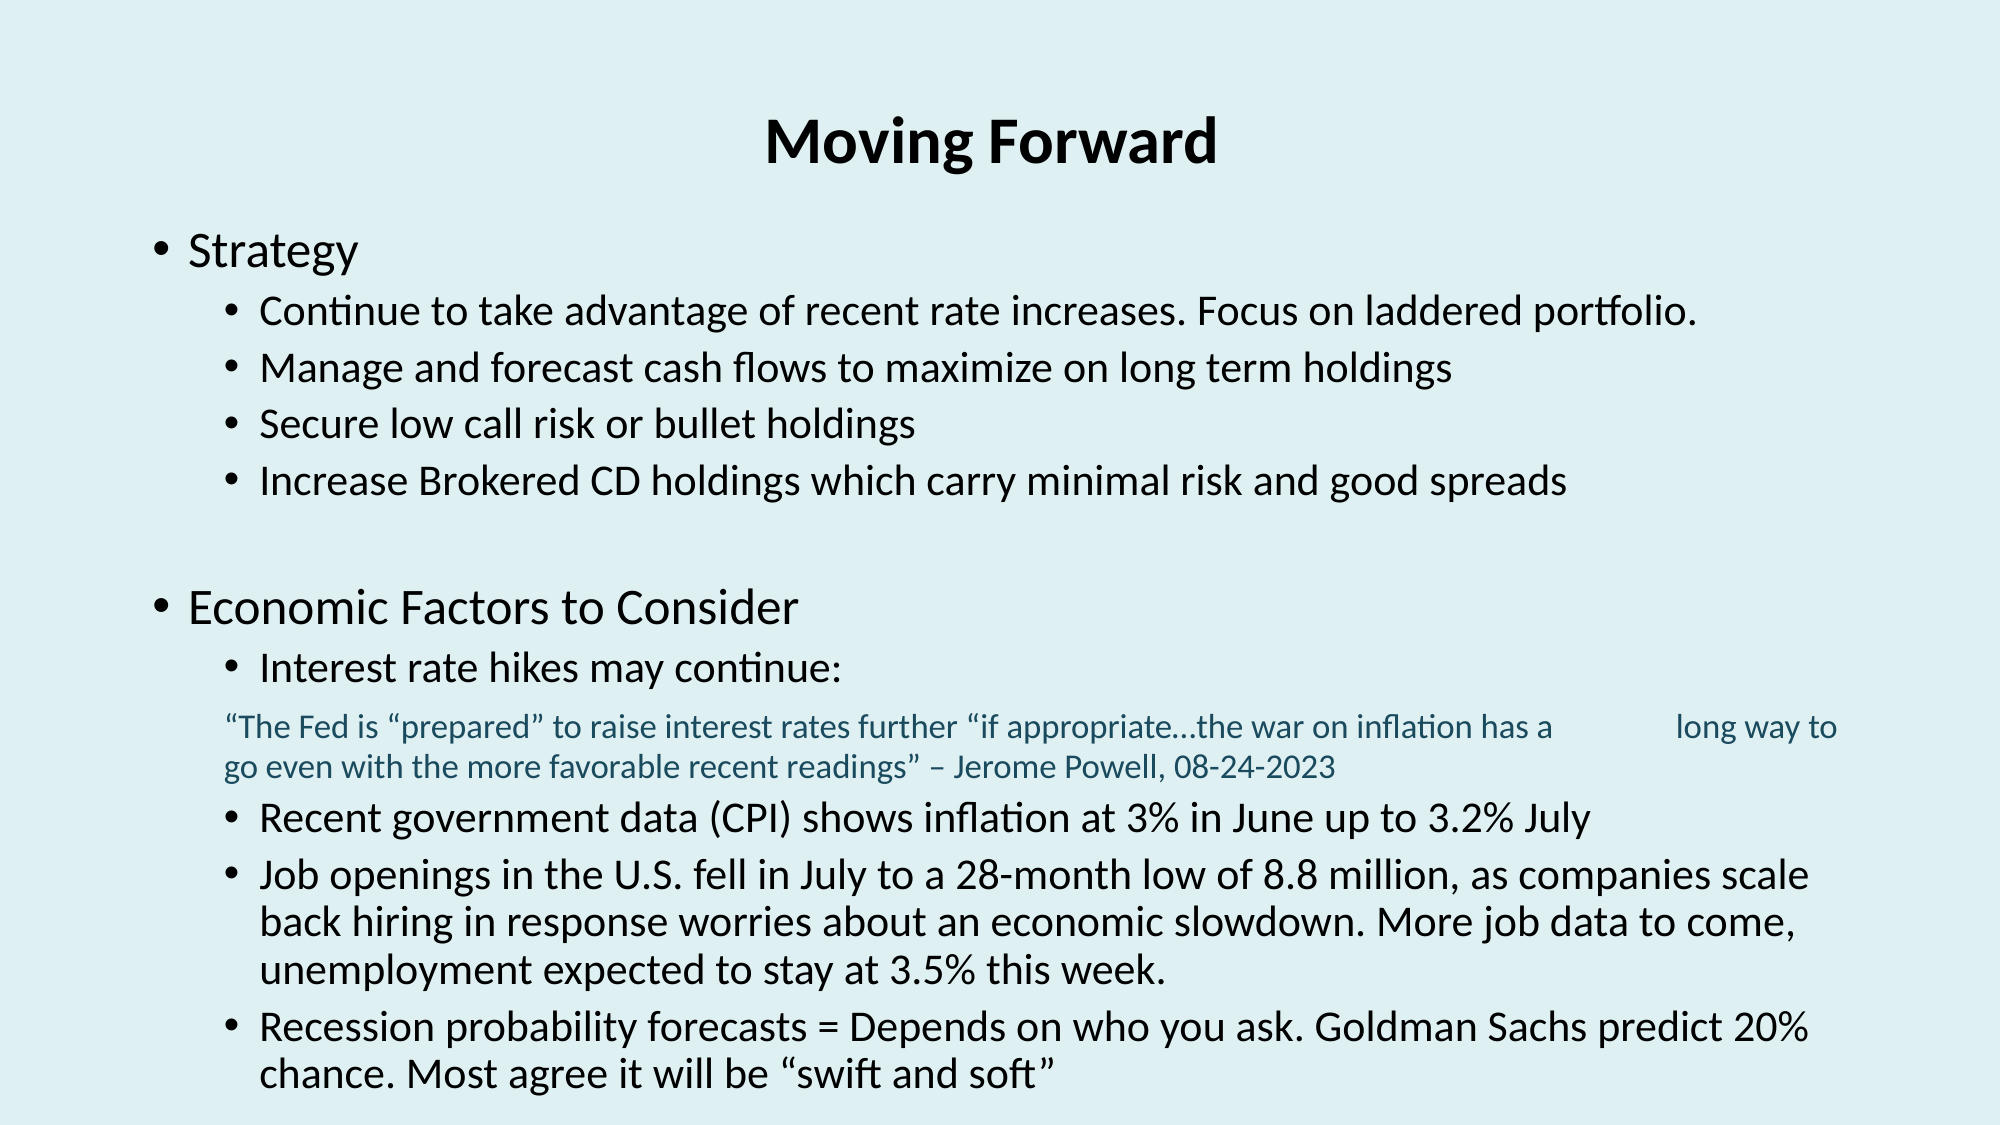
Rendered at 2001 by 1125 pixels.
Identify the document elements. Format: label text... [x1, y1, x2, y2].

title Moving Forward [137, 59, 1848, 216]
list Strategy Continue to take advantage of recent rate increases. Focus on laddered portfolio. Manage and forecast cash flows to maximize on long term holdings Secure low call risk or bullet holdings Increase Brokered CD holdings which carry minimal risk and good spreads Economic Factors to Consider Interest rate hikes may continue: “The Fed is “prepared” to raise interest rates further “if appropriate…the war on inflation has a long way to go even with the more favorable recent readings” – Jerome Powell, 08-24-2023 Recent government data (CPI) shows inflation at 3% in June up to 3.2% July Job openings in the U.S. fell in July to a 28-month low of 8.8 million, as companies scale back hiring in response worries about an economic slowdown. More job data to come, unemployment expected to stay at 3.5% this week. Recession probability forecasts = Depends on who you ask. Goldman Sachs predict 20% chance. Most agree it will be “swift and soft” [137, 216, 1863, 1115]
